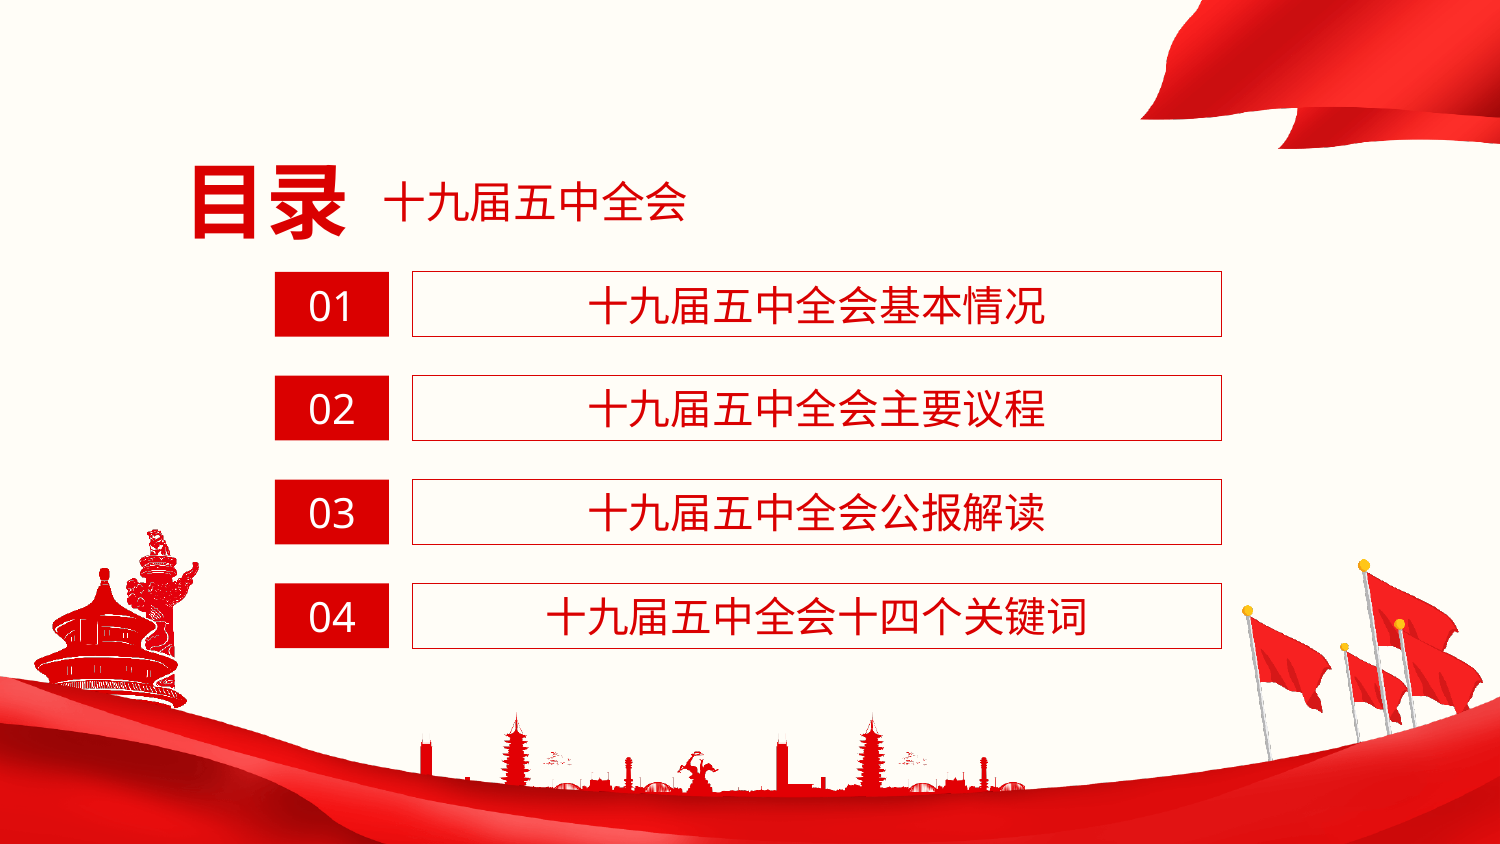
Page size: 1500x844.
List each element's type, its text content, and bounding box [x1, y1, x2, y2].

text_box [274, 271, 1222, 338]
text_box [274, 375, 1222, 442]
picture [0, 516, 1500, 844]
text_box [274, 479, 1222, 546]
text_box 目录 [137, 141, 396, 257]
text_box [274, 583, 1222, 650]
text_box 十九届五中全会 [367, 167, 704, 235]
picture [1123, 0, 1500, 174]
